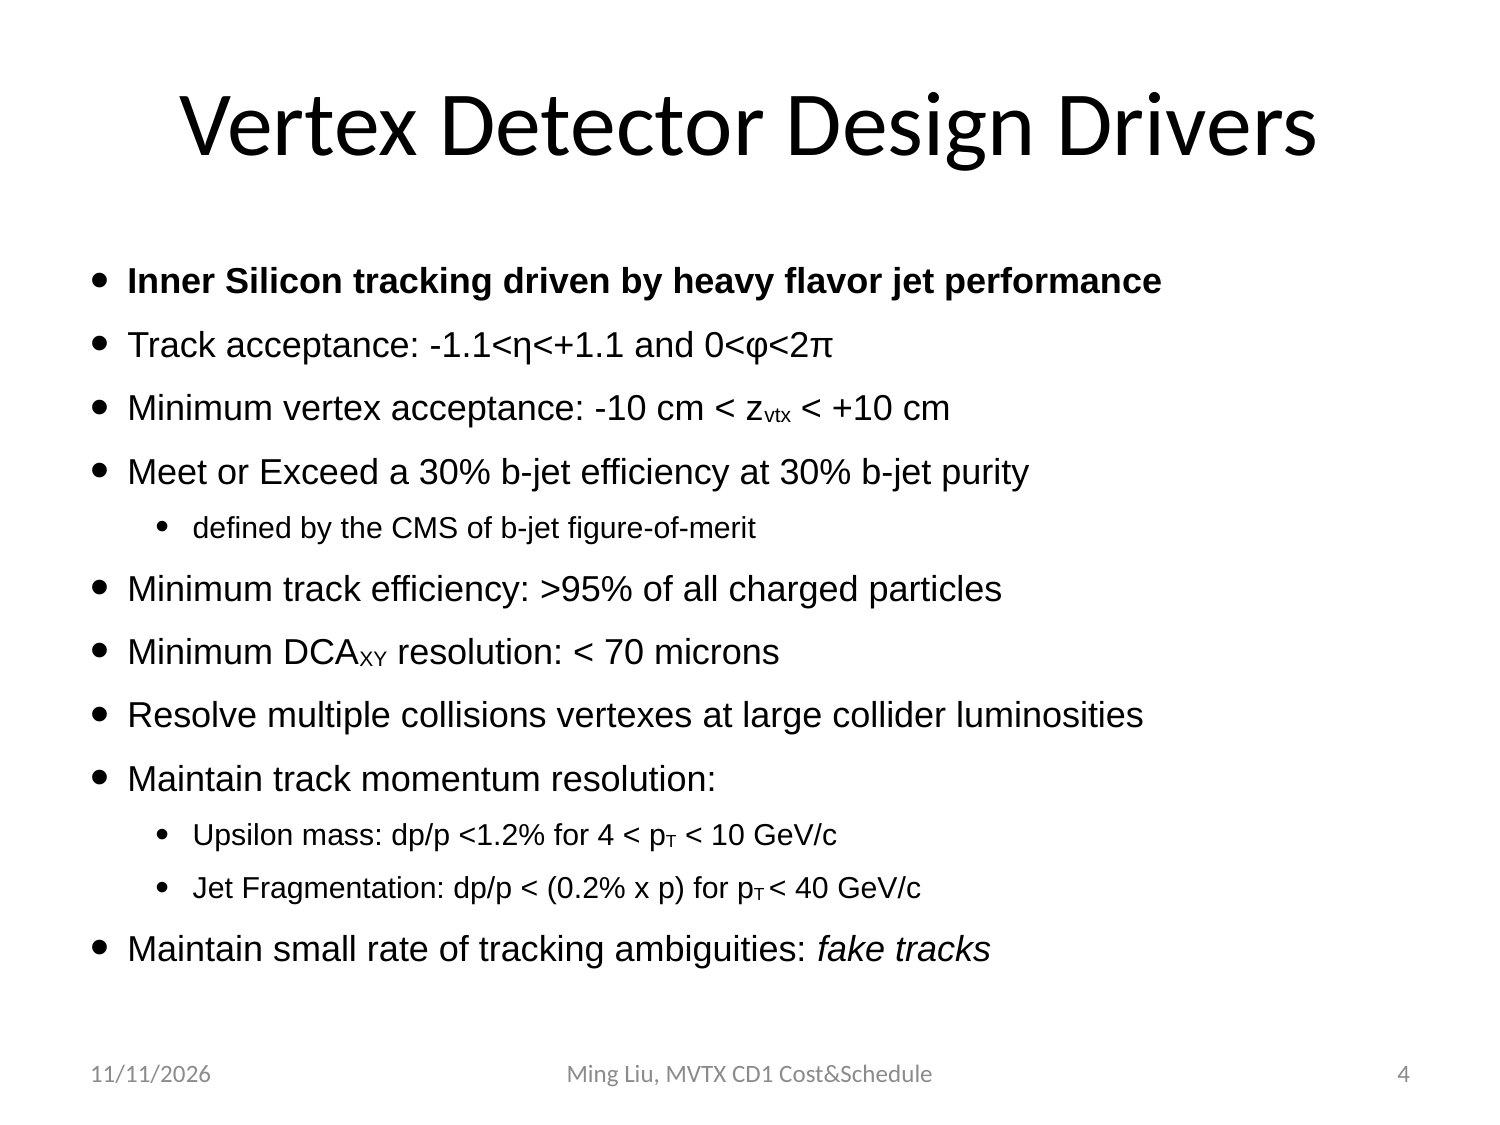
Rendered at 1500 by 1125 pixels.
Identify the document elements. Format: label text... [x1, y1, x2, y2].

slide_number 4 [1074, 1042, 1425, 1103]
title Vertex Detector Design Drivers [75, 24, 1425, 213]
list Inner Silicon tracking driven by heavy flavor jet performance Track acceptance: -1.1<η<+1.1 and 0<φ<2π Minimum vertex acceptance: -10 cm < zvtx < +10 cm Meet or Exceed a 30% b-jet efficiency at 30% b-jet purity defined by the CMS of b-jet figure-of-merit Minimum track efficiency: >95% of all charged particles Minimum DCAXY resolution: < 70 microns Resolve multiple collisions vertexes at large collider luminosities Maintain track momentum resolution: Upsilon mass: dp/p <1.2% for 4 < pT < 10 GeV/c Jet Fragmentation: dp/p < (0.2% x p) for pT < 40 GeV/c Maintain small rate of tracking ambiguities: fake tracks [75, 237, 1425, 980]
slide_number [75, 1042, 425, 1103]
footer Ming Liu, MVTX CD1 Cost&Schedule [512, 1042, 988, 1103]
